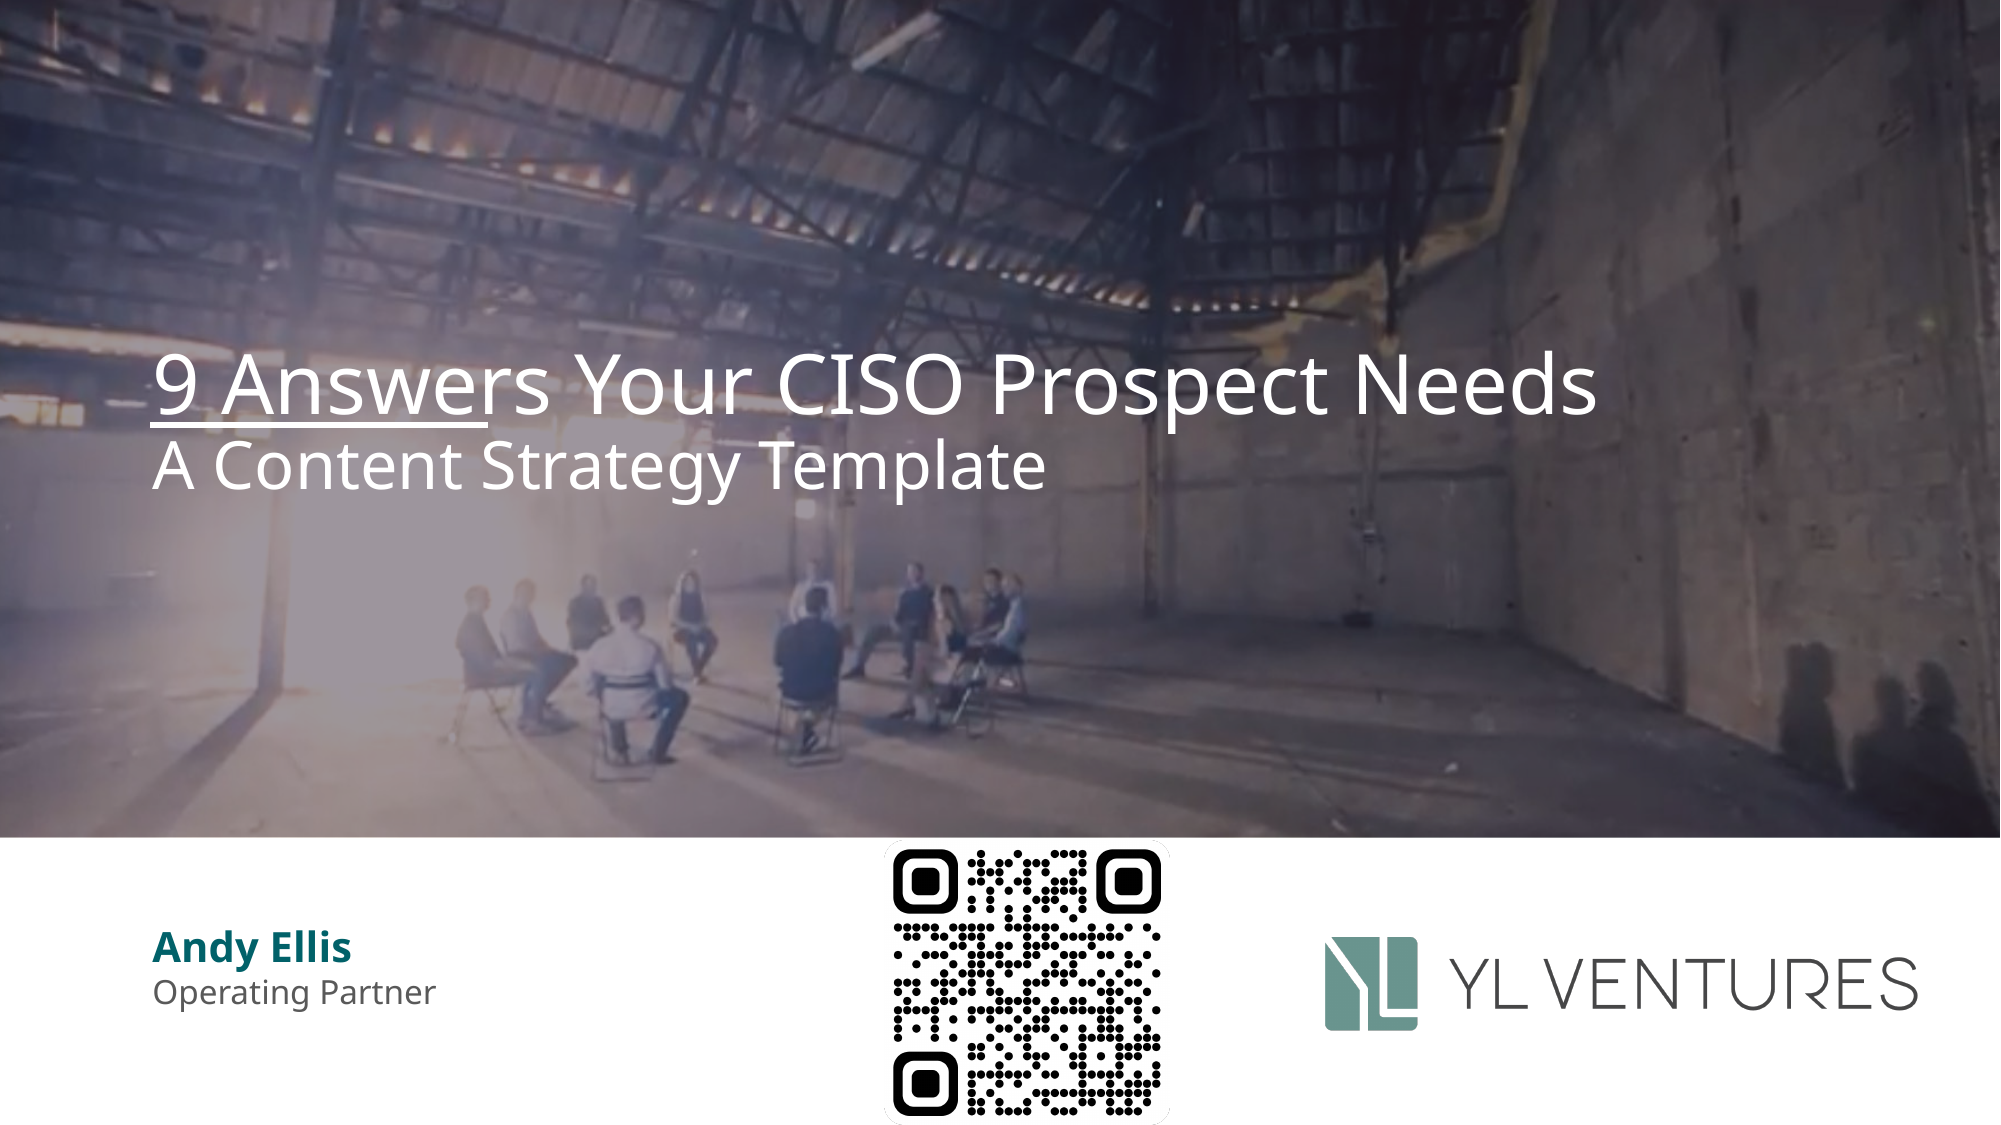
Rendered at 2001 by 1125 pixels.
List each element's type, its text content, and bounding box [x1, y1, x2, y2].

picture [1325, 937, 1918, 1031]
text_box Andy Ellis Operating Partner [137, 912, 879, 1019]
picture [884, 839, 1170, 1125]
title 9 Answers Your CISO Prospect Needs A Content Strategy Template [137, 289, 1925, 512]
